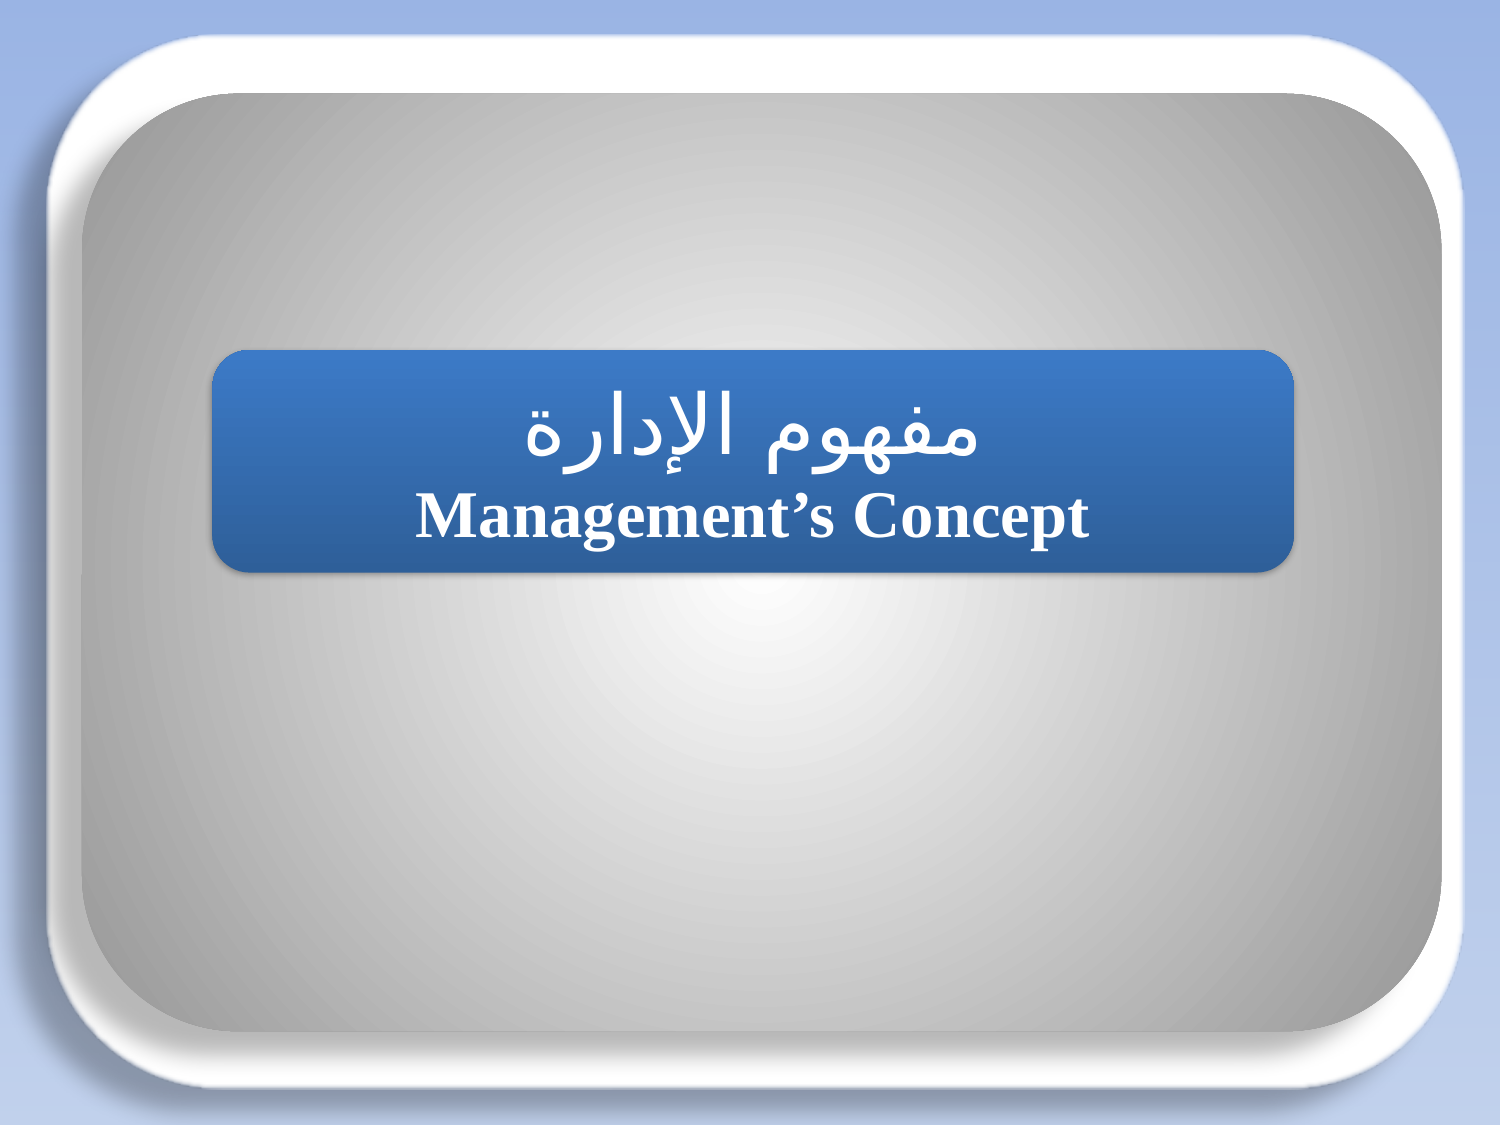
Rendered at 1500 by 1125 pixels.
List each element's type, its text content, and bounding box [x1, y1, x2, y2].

text_box [49, 34, 1468, 1089]
text_box [79, 91, 1444, 1034]
text_box [0, 0, 1500, 1125]
footer اعداد / أ. غادة الرشيد [512, 1042, 988, 1103]
text_box مفهوم الإدارة Management’s Concept [212, 349, 1294, 573]
